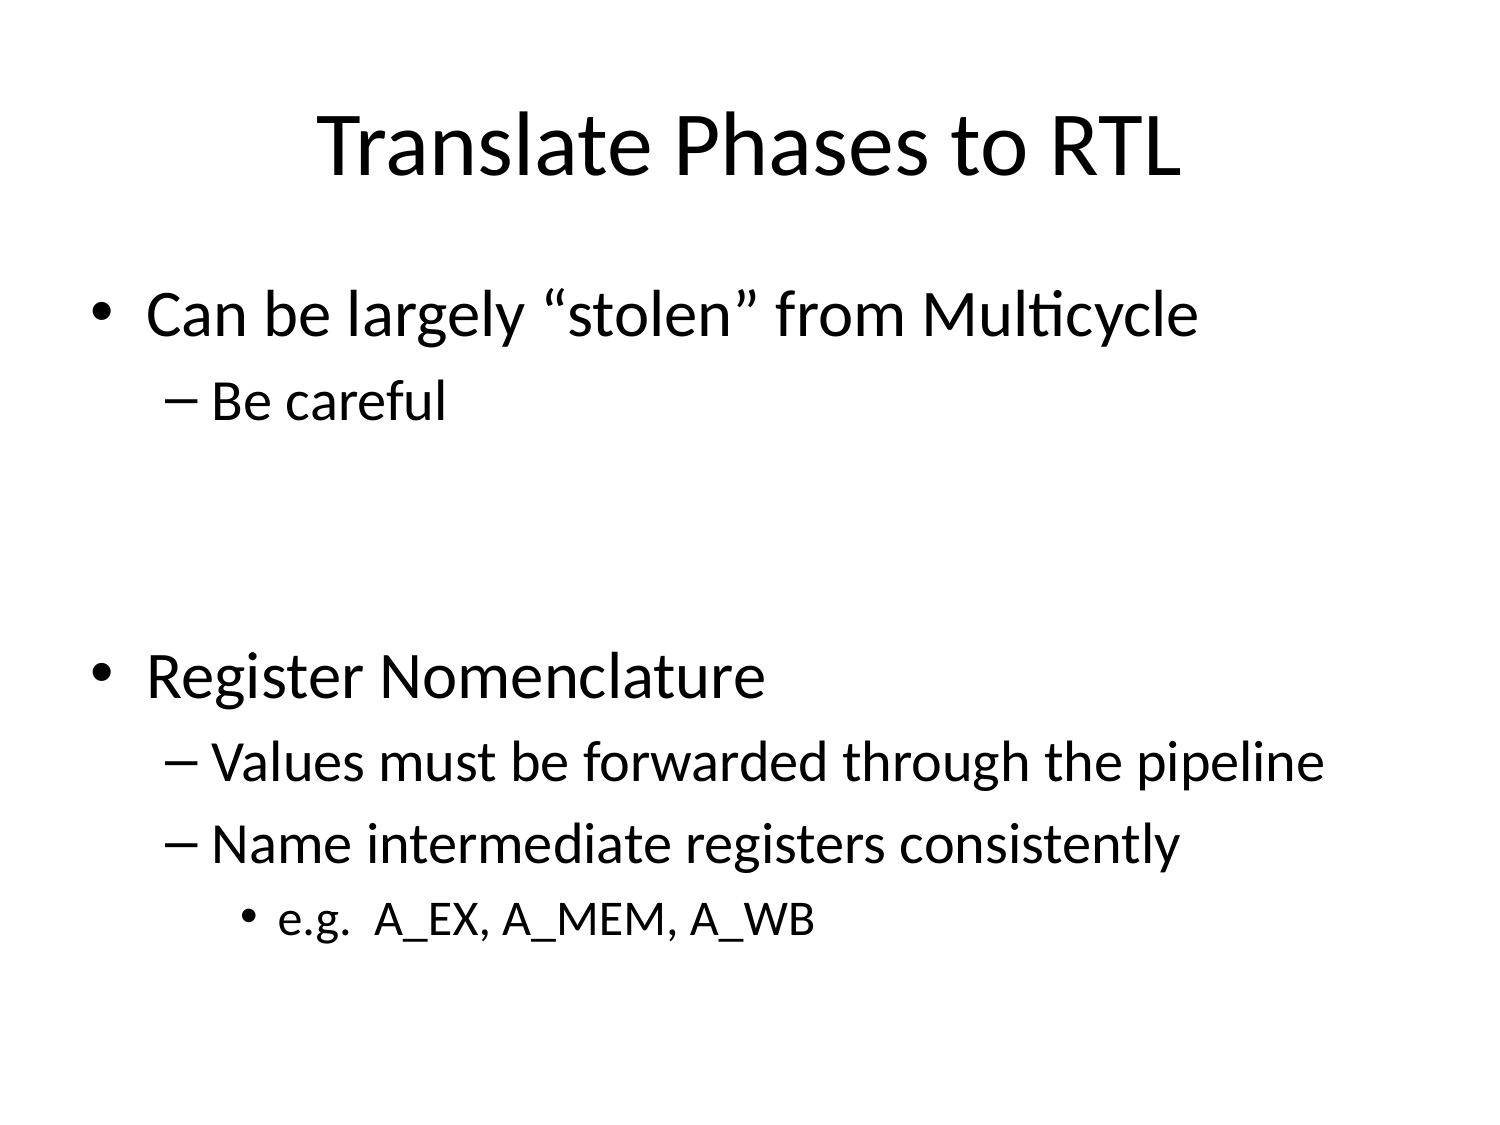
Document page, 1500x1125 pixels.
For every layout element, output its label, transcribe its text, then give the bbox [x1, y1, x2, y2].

list Can be largely “stolen” from Multicycle Be careful Register Nomenclature Values must be forwarded through the pipeline Name intermediate registers consistently e.g. A_EX, A_MEM, A_WB [75, 262, 1425, 1005]
title Translate Phases to RTL [75, 45, 1425, 233]
